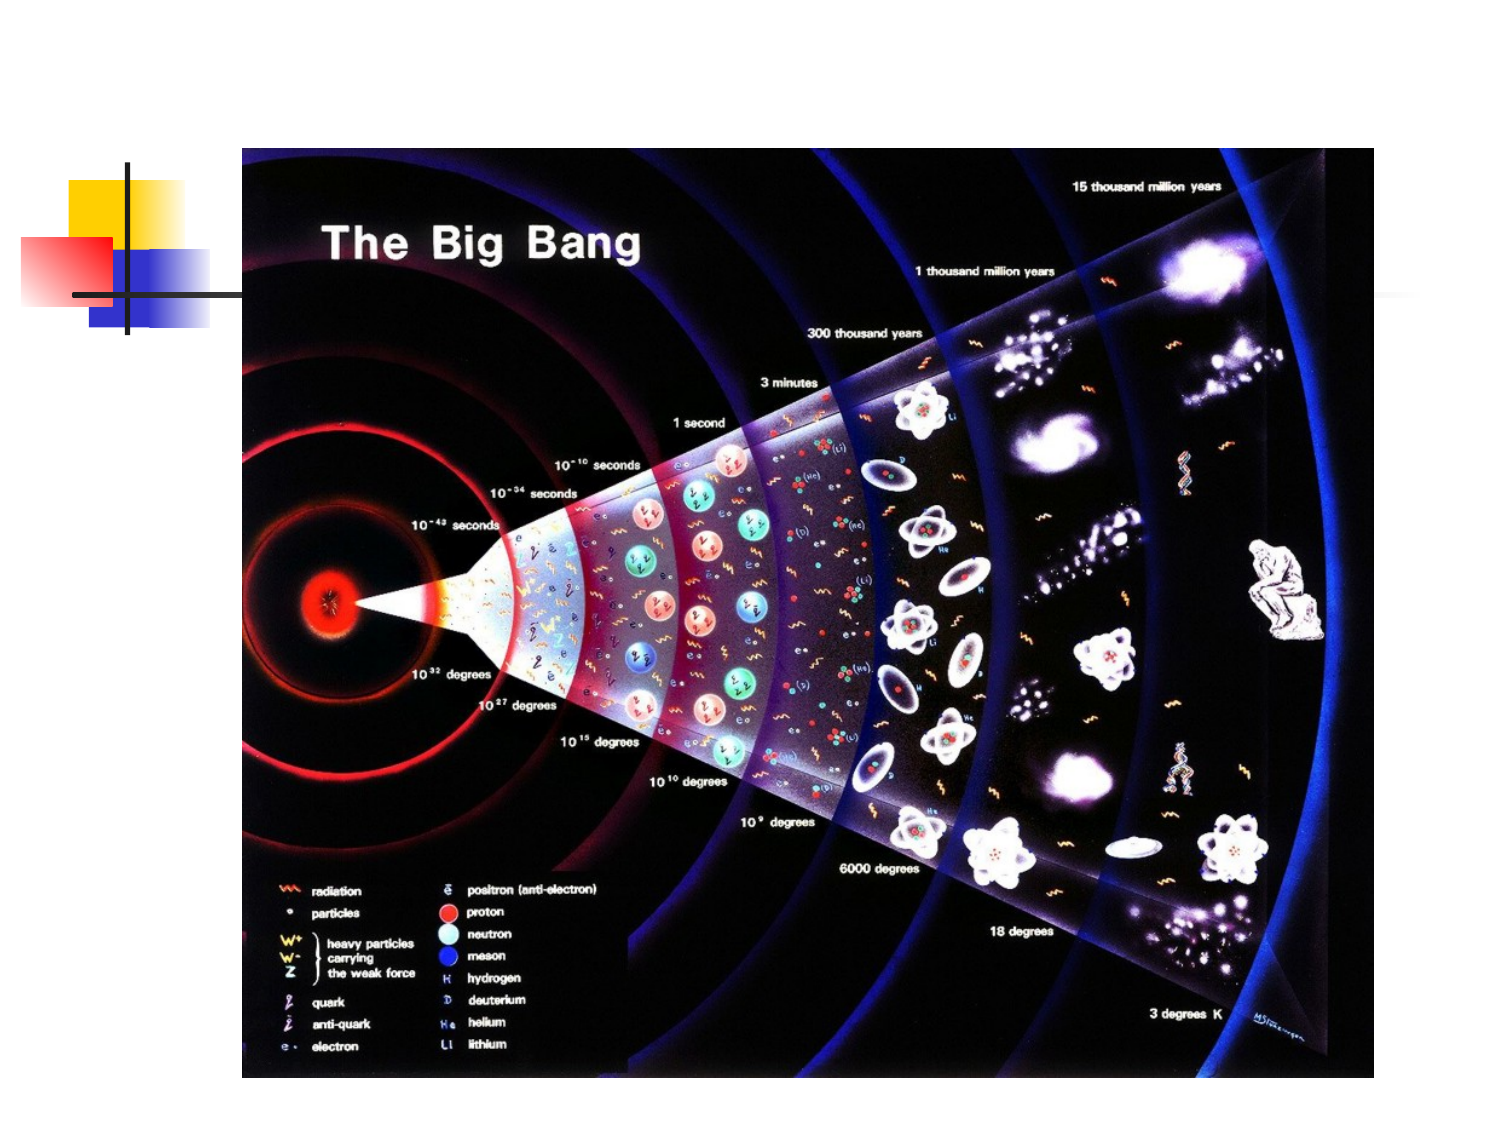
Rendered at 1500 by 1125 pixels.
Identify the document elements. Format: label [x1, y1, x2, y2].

picture [241, 148, 1375, 1078]
